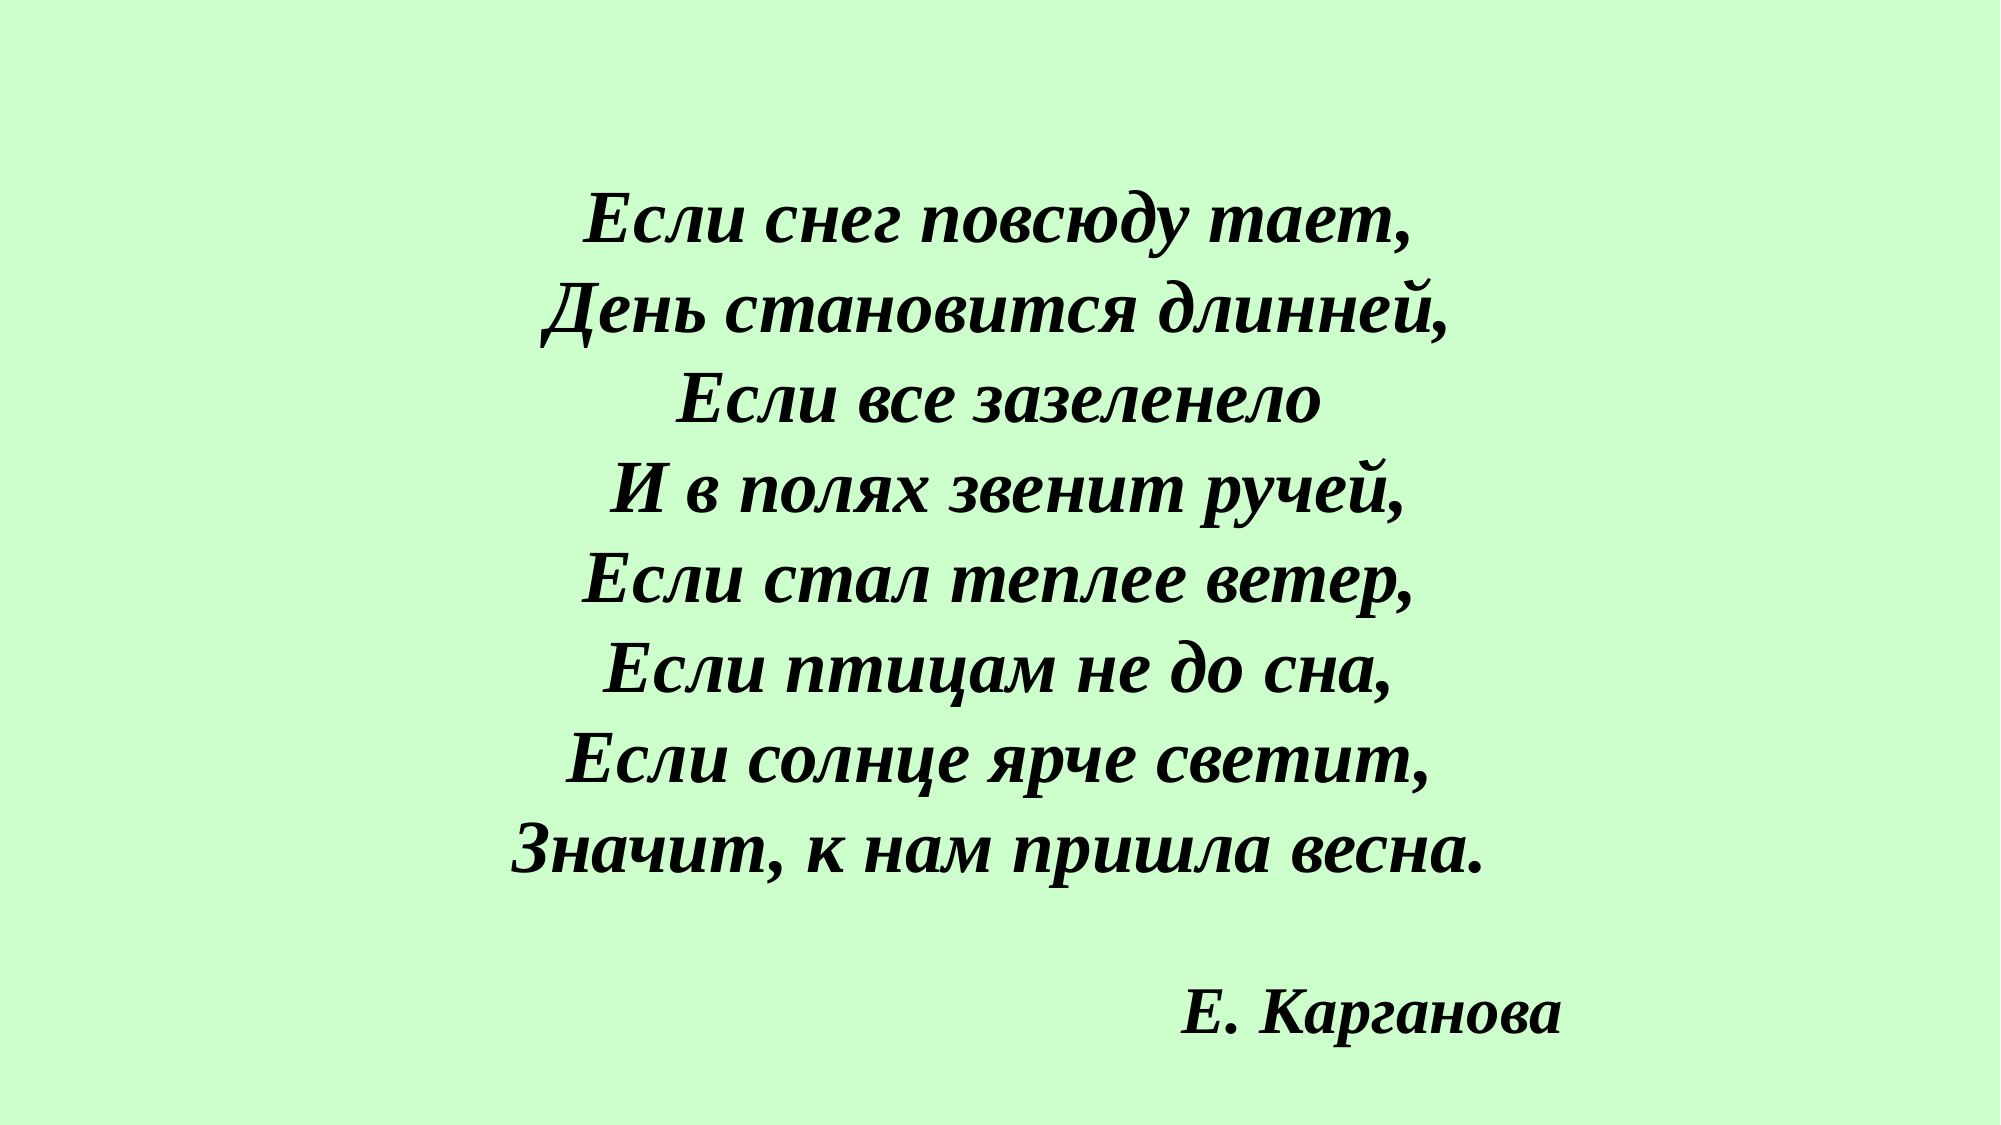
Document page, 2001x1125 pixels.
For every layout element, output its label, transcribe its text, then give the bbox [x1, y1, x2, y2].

text_box Если снег повсюду тает, День становится длинней, Если все зазеленело И в полях звенит ручей, Если стал теплее ветер, Если птицам не до сна, Если солнце ярче светит, Значит, к нам пришла весна. Е. Карганова [422, 159, 1578, 1055]
